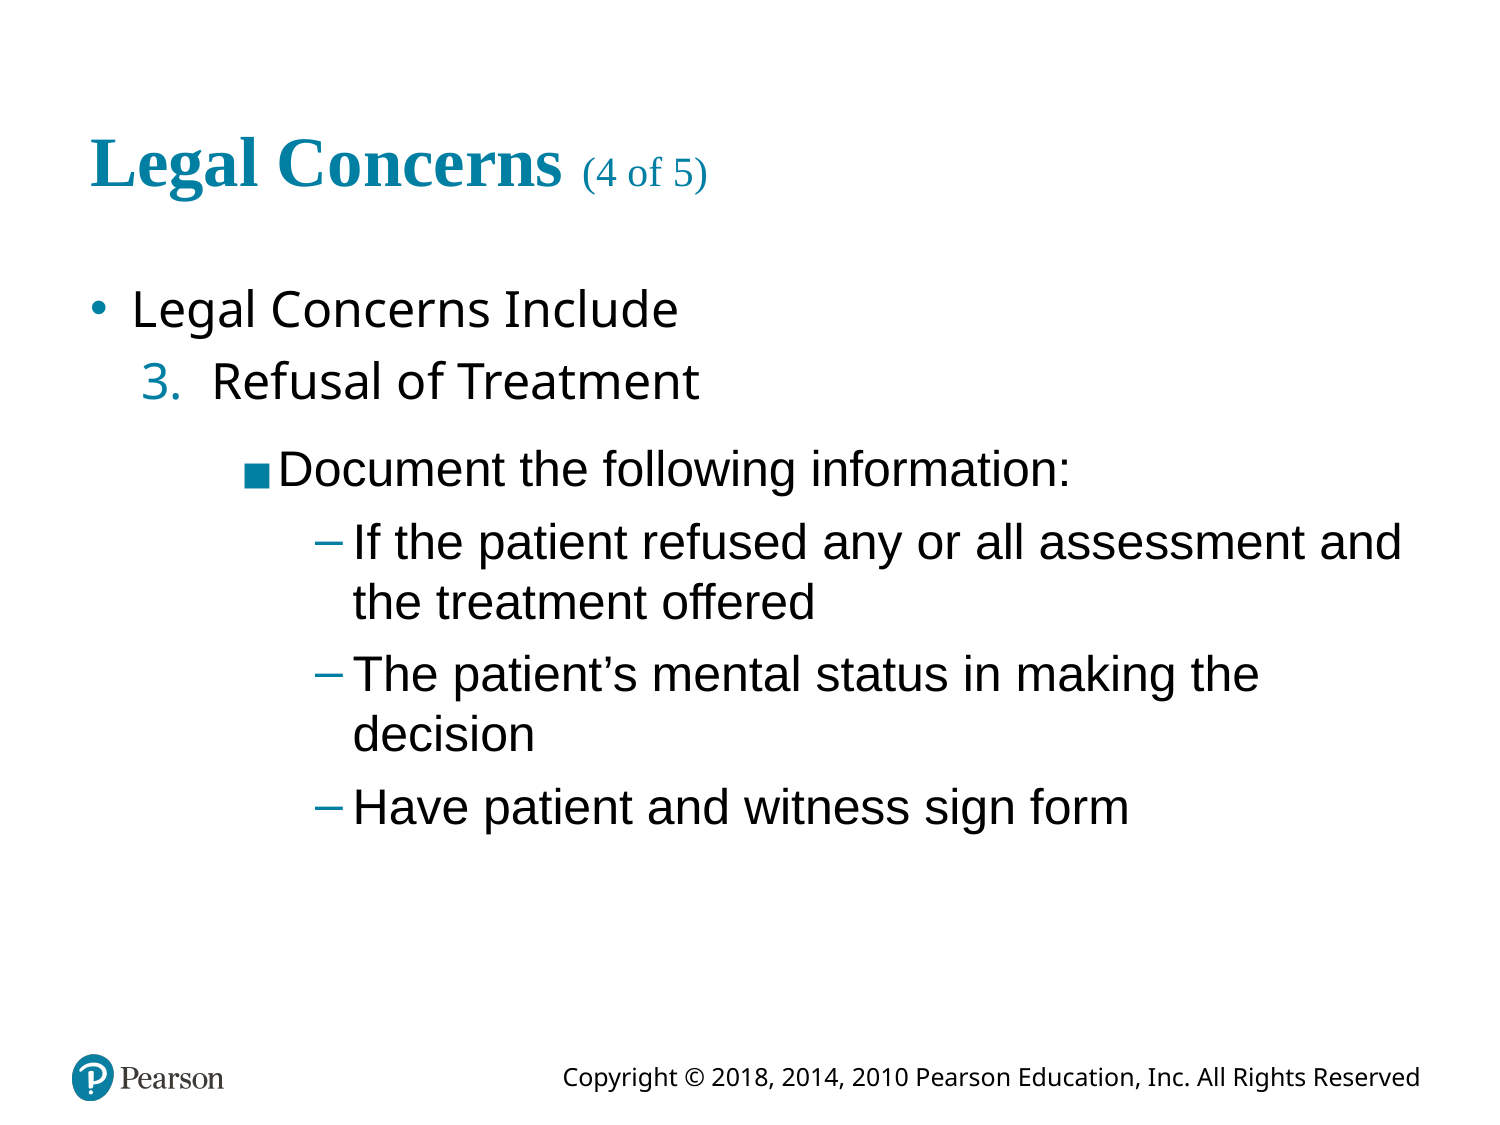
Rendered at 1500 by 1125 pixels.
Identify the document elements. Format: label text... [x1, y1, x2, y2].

picture [80, 1063, 106, 1088]
picture [98, 1054, 224, 1101]
list Document the following information: If the patient refused any or all assessment and the treatment offered The patient’s mental status in making the decision Have patient and witness sign form [75, 421, 1425, 842]
title Legal Concerns (4 of 5) [75, 35, 1425, 216]
list Legal Concerns Include Refusal of Treatment [75, 262, 1425, 408]
picture [72, 1087, 83, 1101]
picture [72, 1054, 88, 1070]
